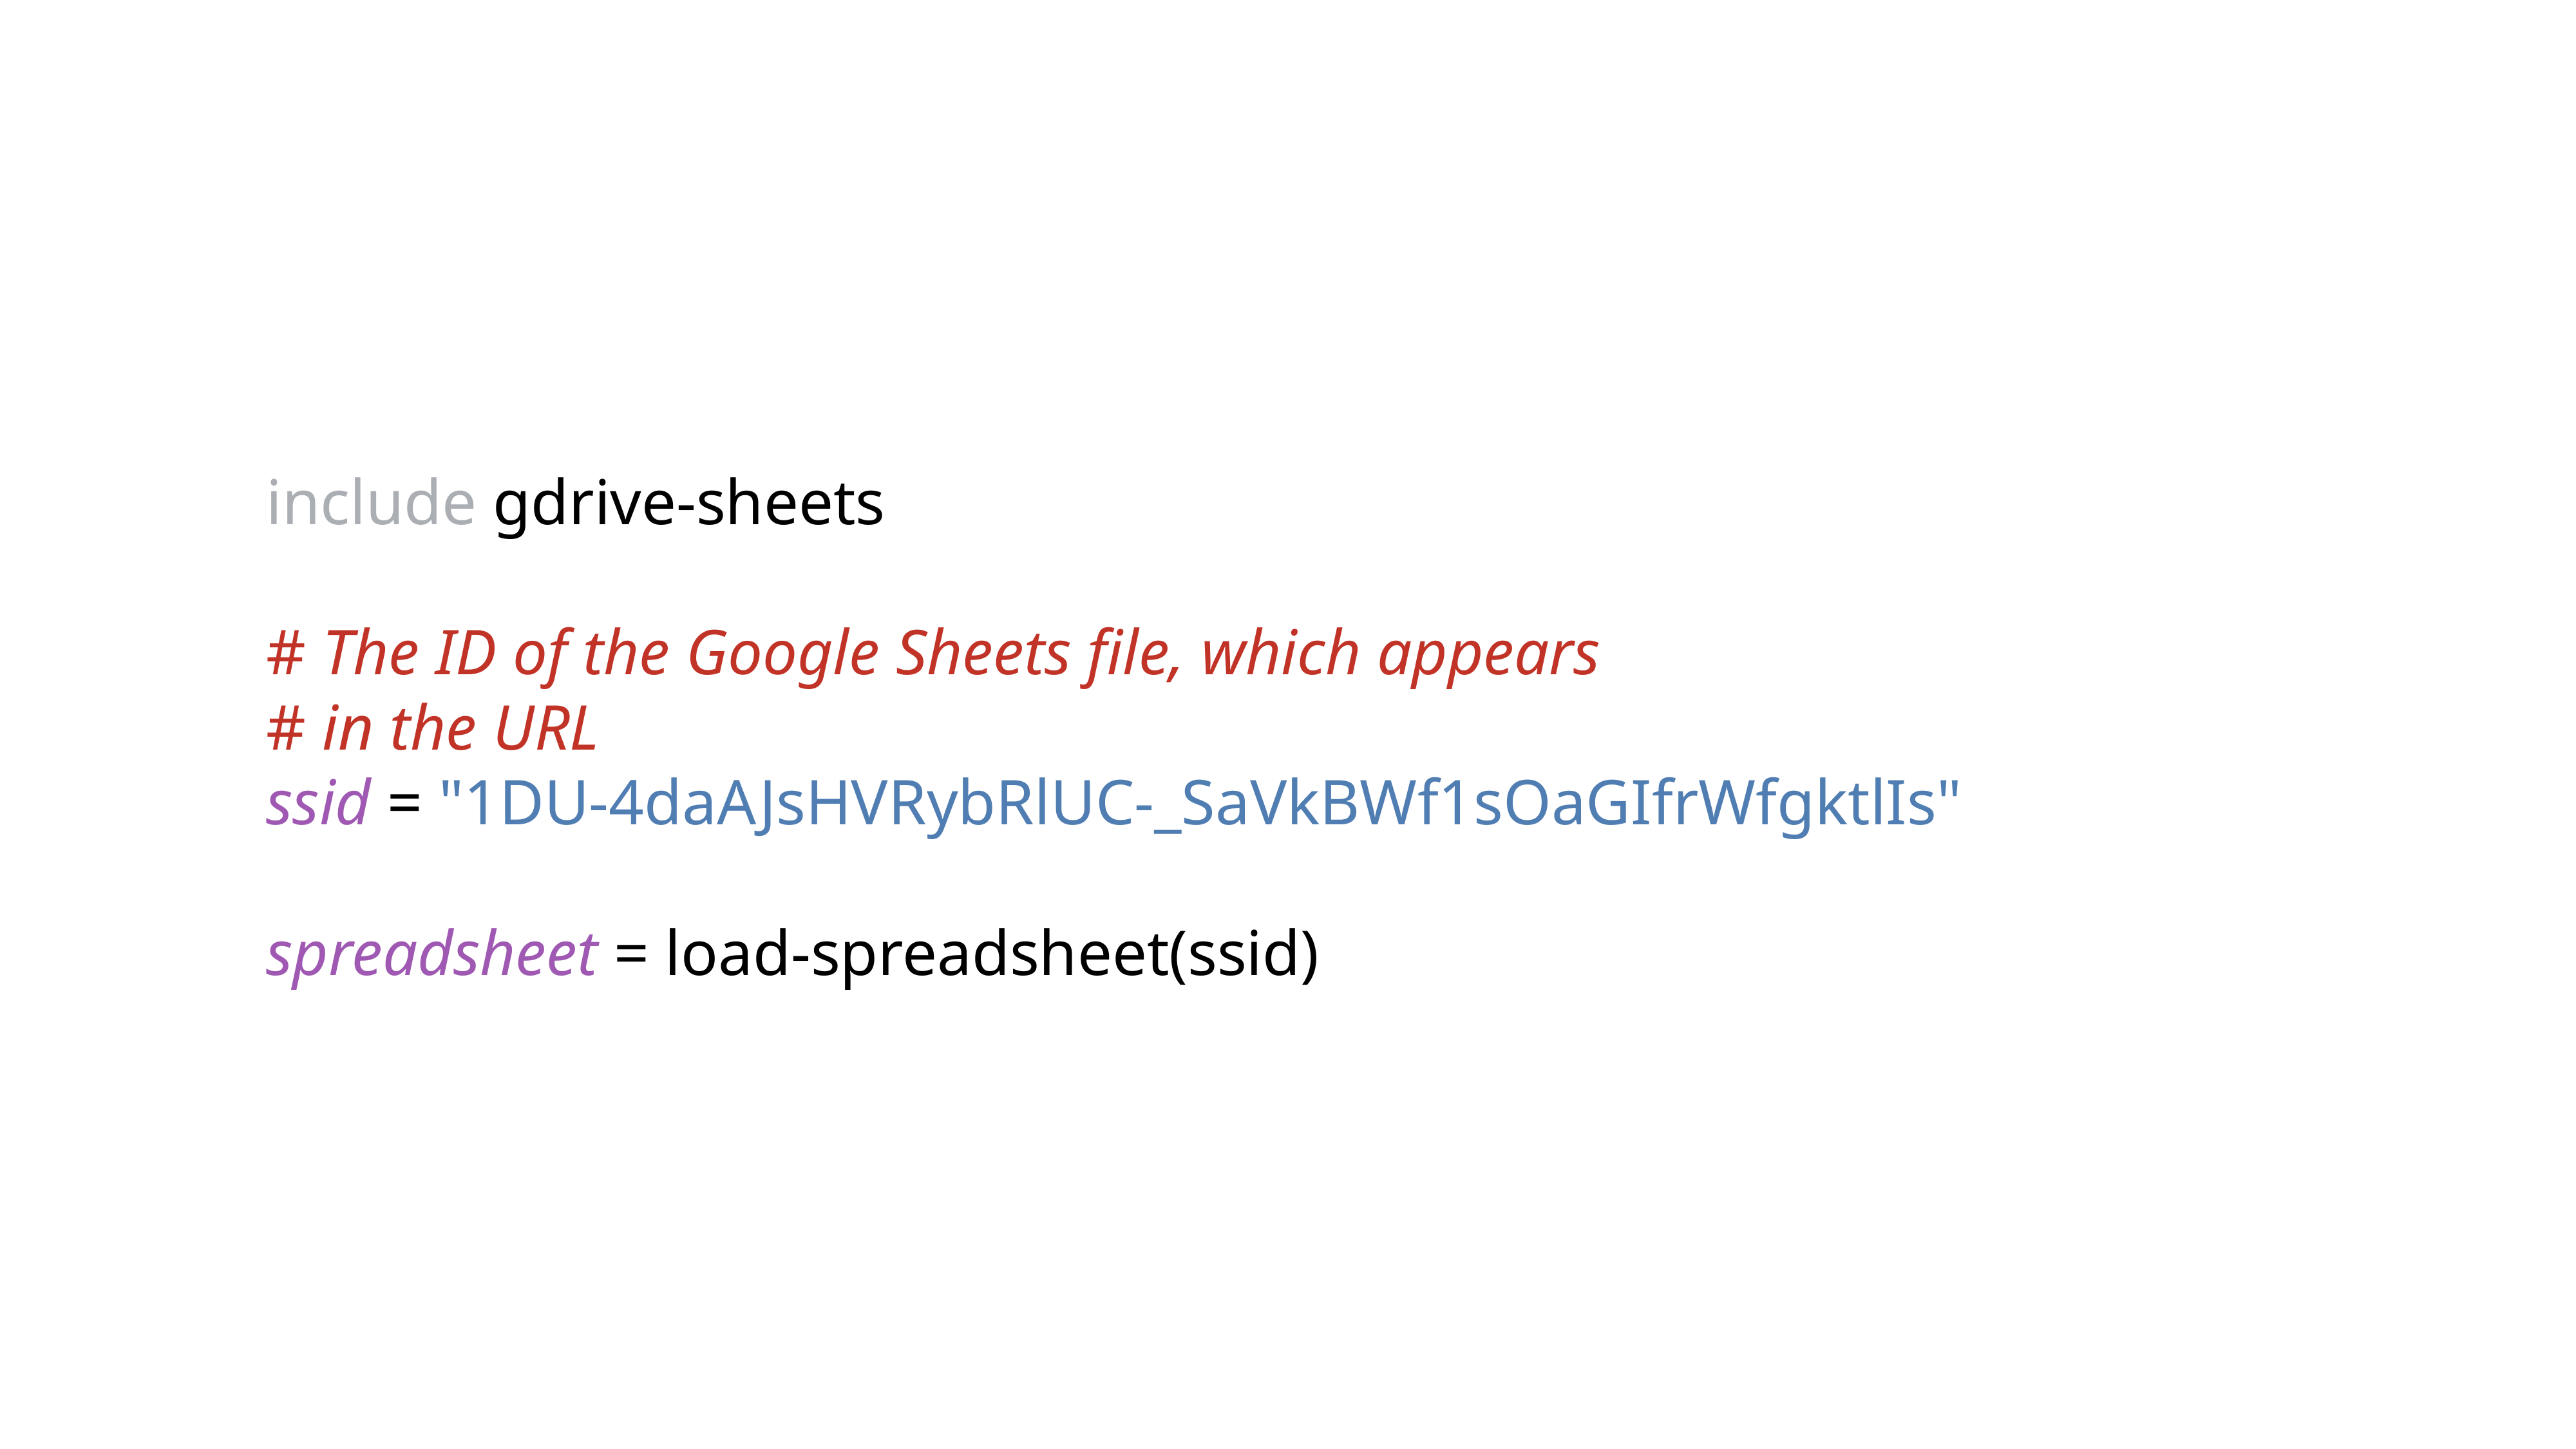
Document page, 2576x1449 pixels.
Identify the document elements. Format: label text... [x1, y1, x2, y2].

list include gdrive-sheets # The ID of the Google Sheets file, which appears # in the URL ssid = "1DU-4daAJsHVRybRlUC-_SaVkBWf1sOaGIfrWfgktlIs" spreadsheet = load-spreadsheet(ssid) [258, 26, 2317, 1423]
